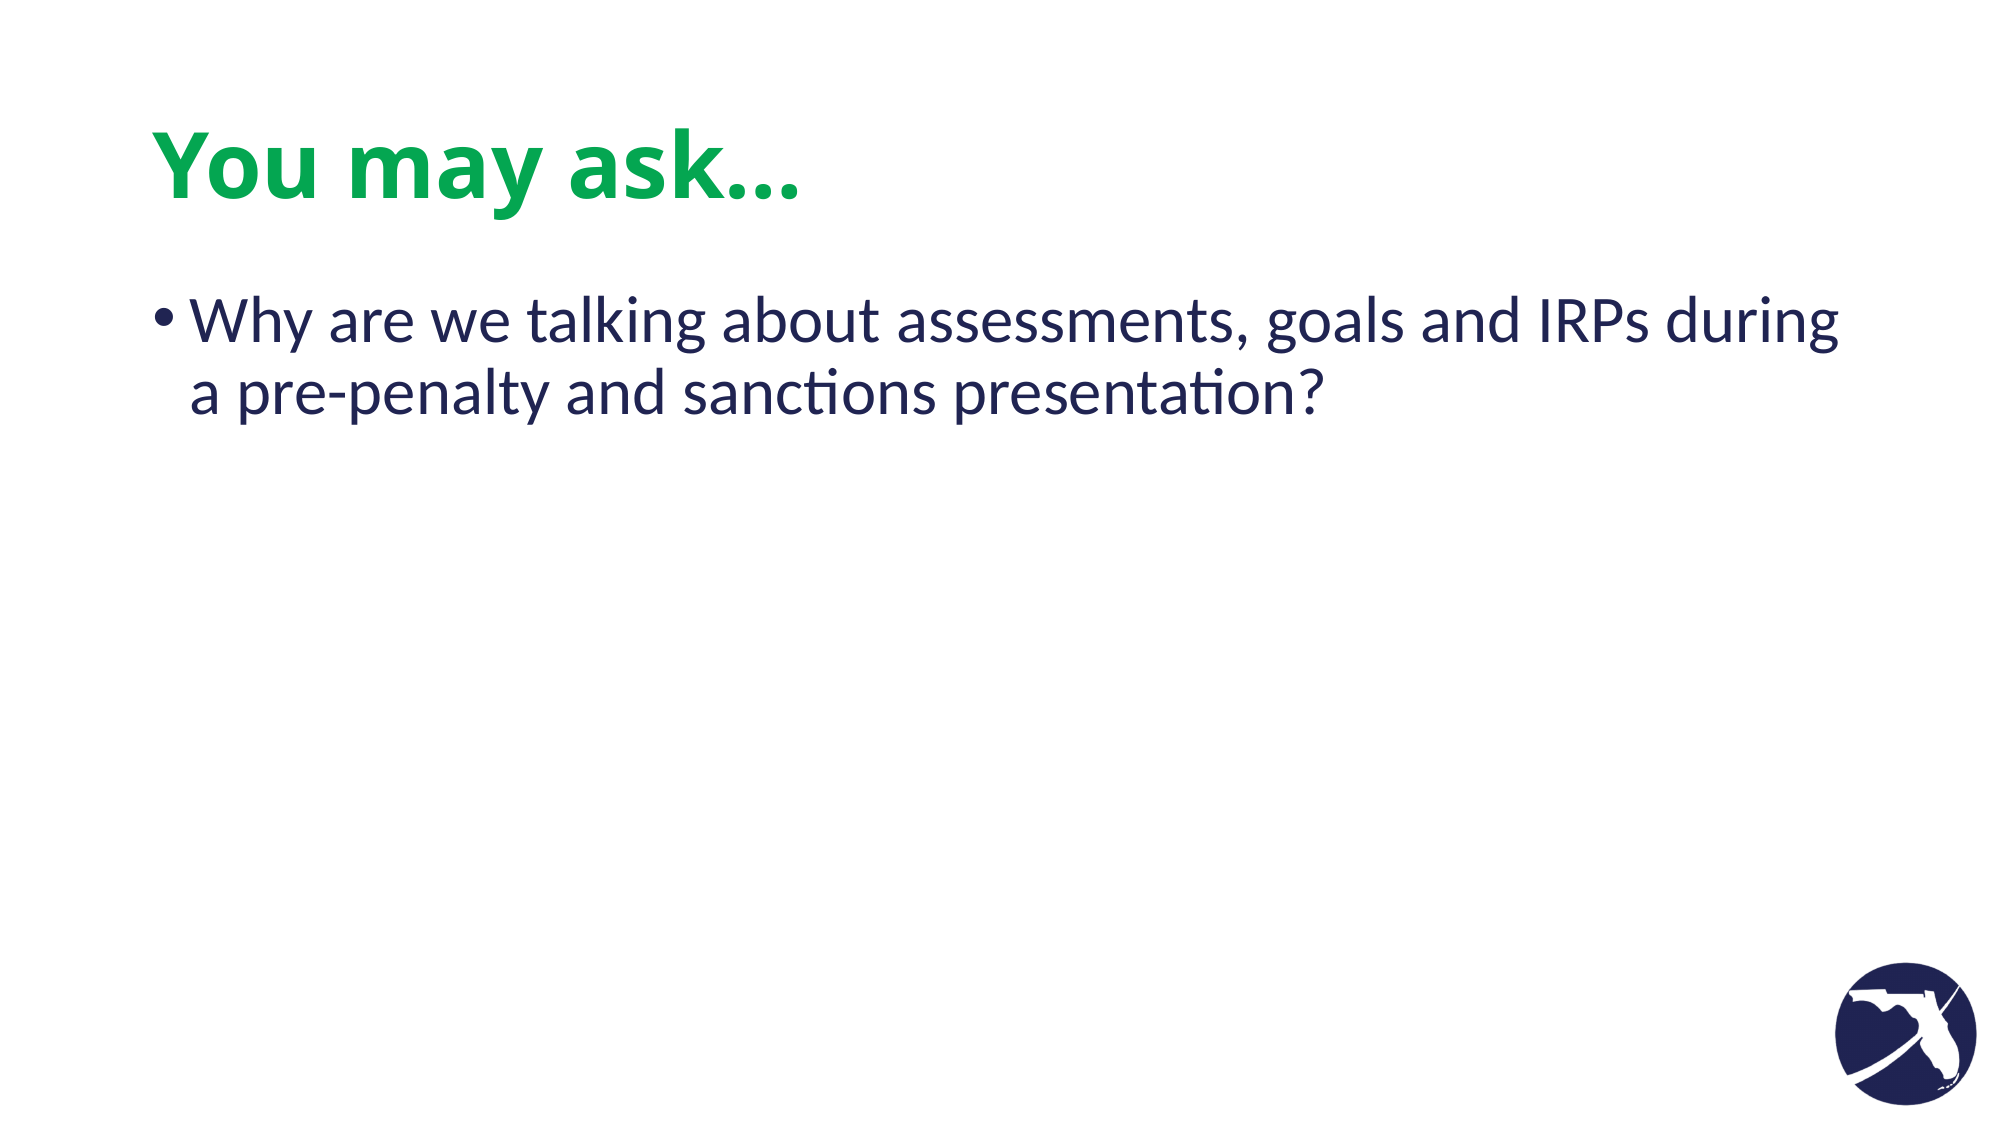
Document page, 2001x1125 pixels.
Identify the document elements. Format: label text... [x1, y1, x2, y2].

list Why are we talking about assessments, goals and IRPs during a pre-penalty and sanctions presentation? [137, 277, 1863, 998]
picture [1834, 961, 1979, 1109]
title You may ask… [137, 59, 1863, 277]
